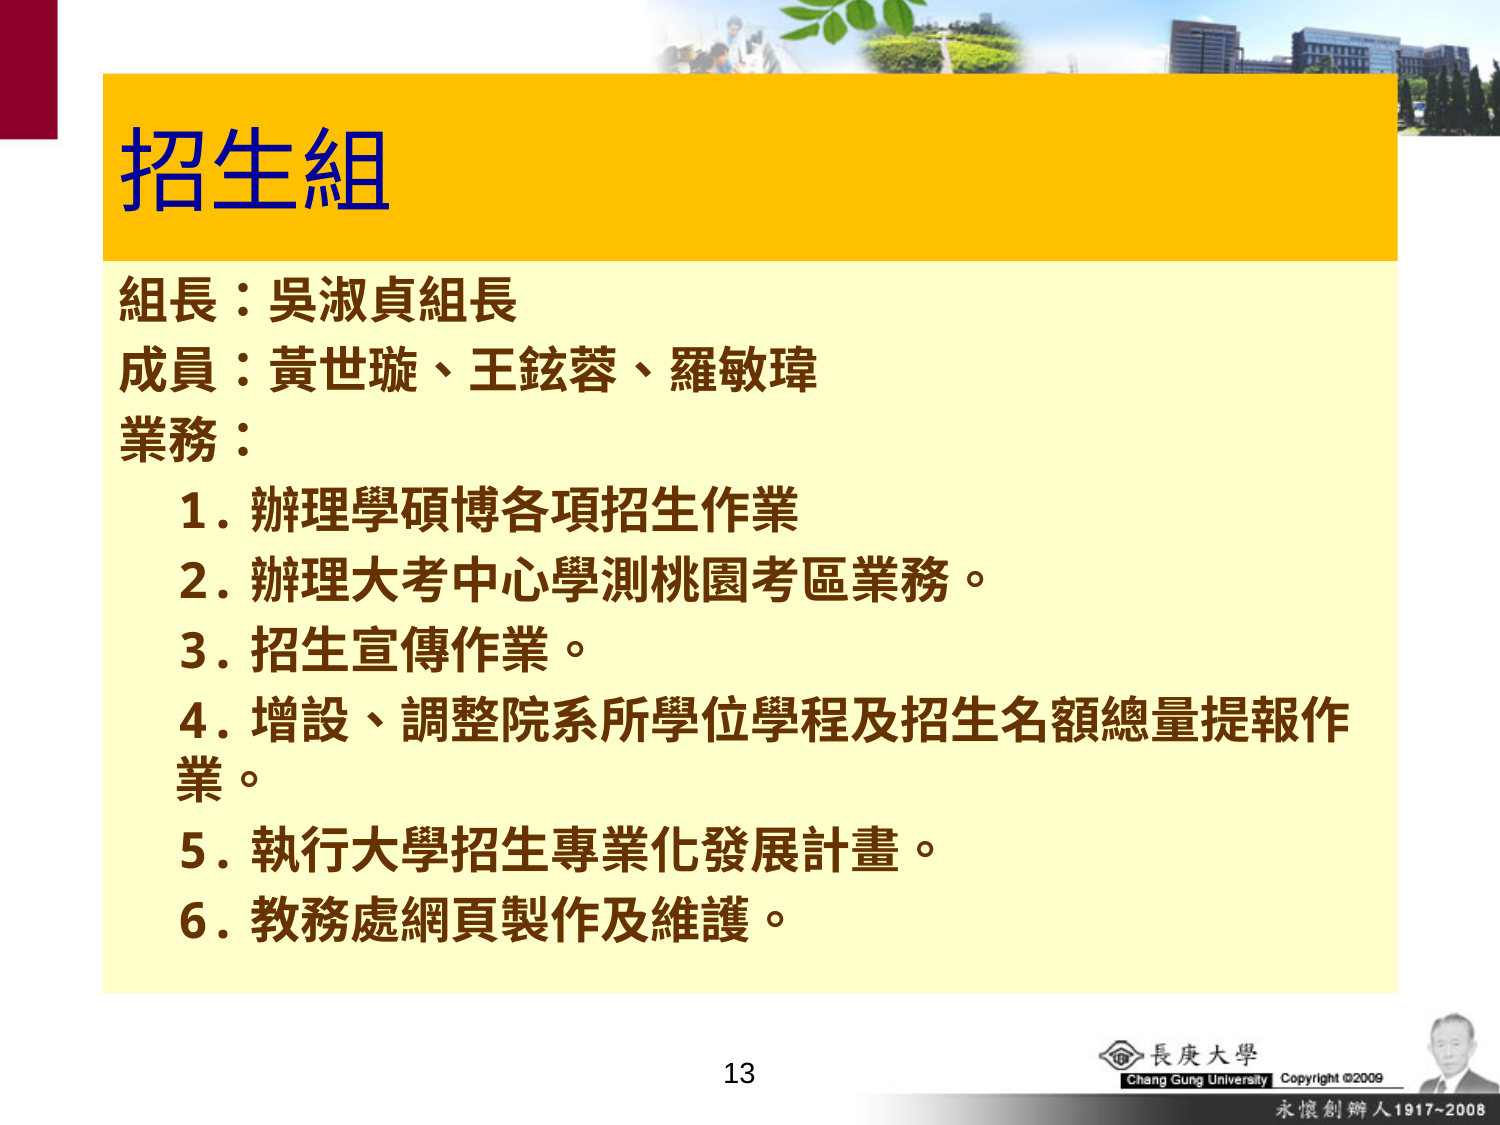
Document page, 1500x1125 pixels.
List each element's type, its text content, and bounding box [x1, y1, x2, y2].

list 組長：吳淑貞組長 成員：黃世璇、王鉉蓉、羅敏瑋 業務： 1.辦理學碩博各項招生作業 2.辦理大考中心學測桃園考區業務。 3.招生宣傳作業。 4.增設、調整院系所學位學程及招生名額總量提報作業。 5.執行大學招生專業化發展計畫。 6.教務處網頁製作及維護。 [103, 261, 1398, 994]
title 招生組 [103, 73, 1398, 261]
picture [0, 0, 1500, 1125]
slide_number 12 [551, 1046, 928, 1125]
